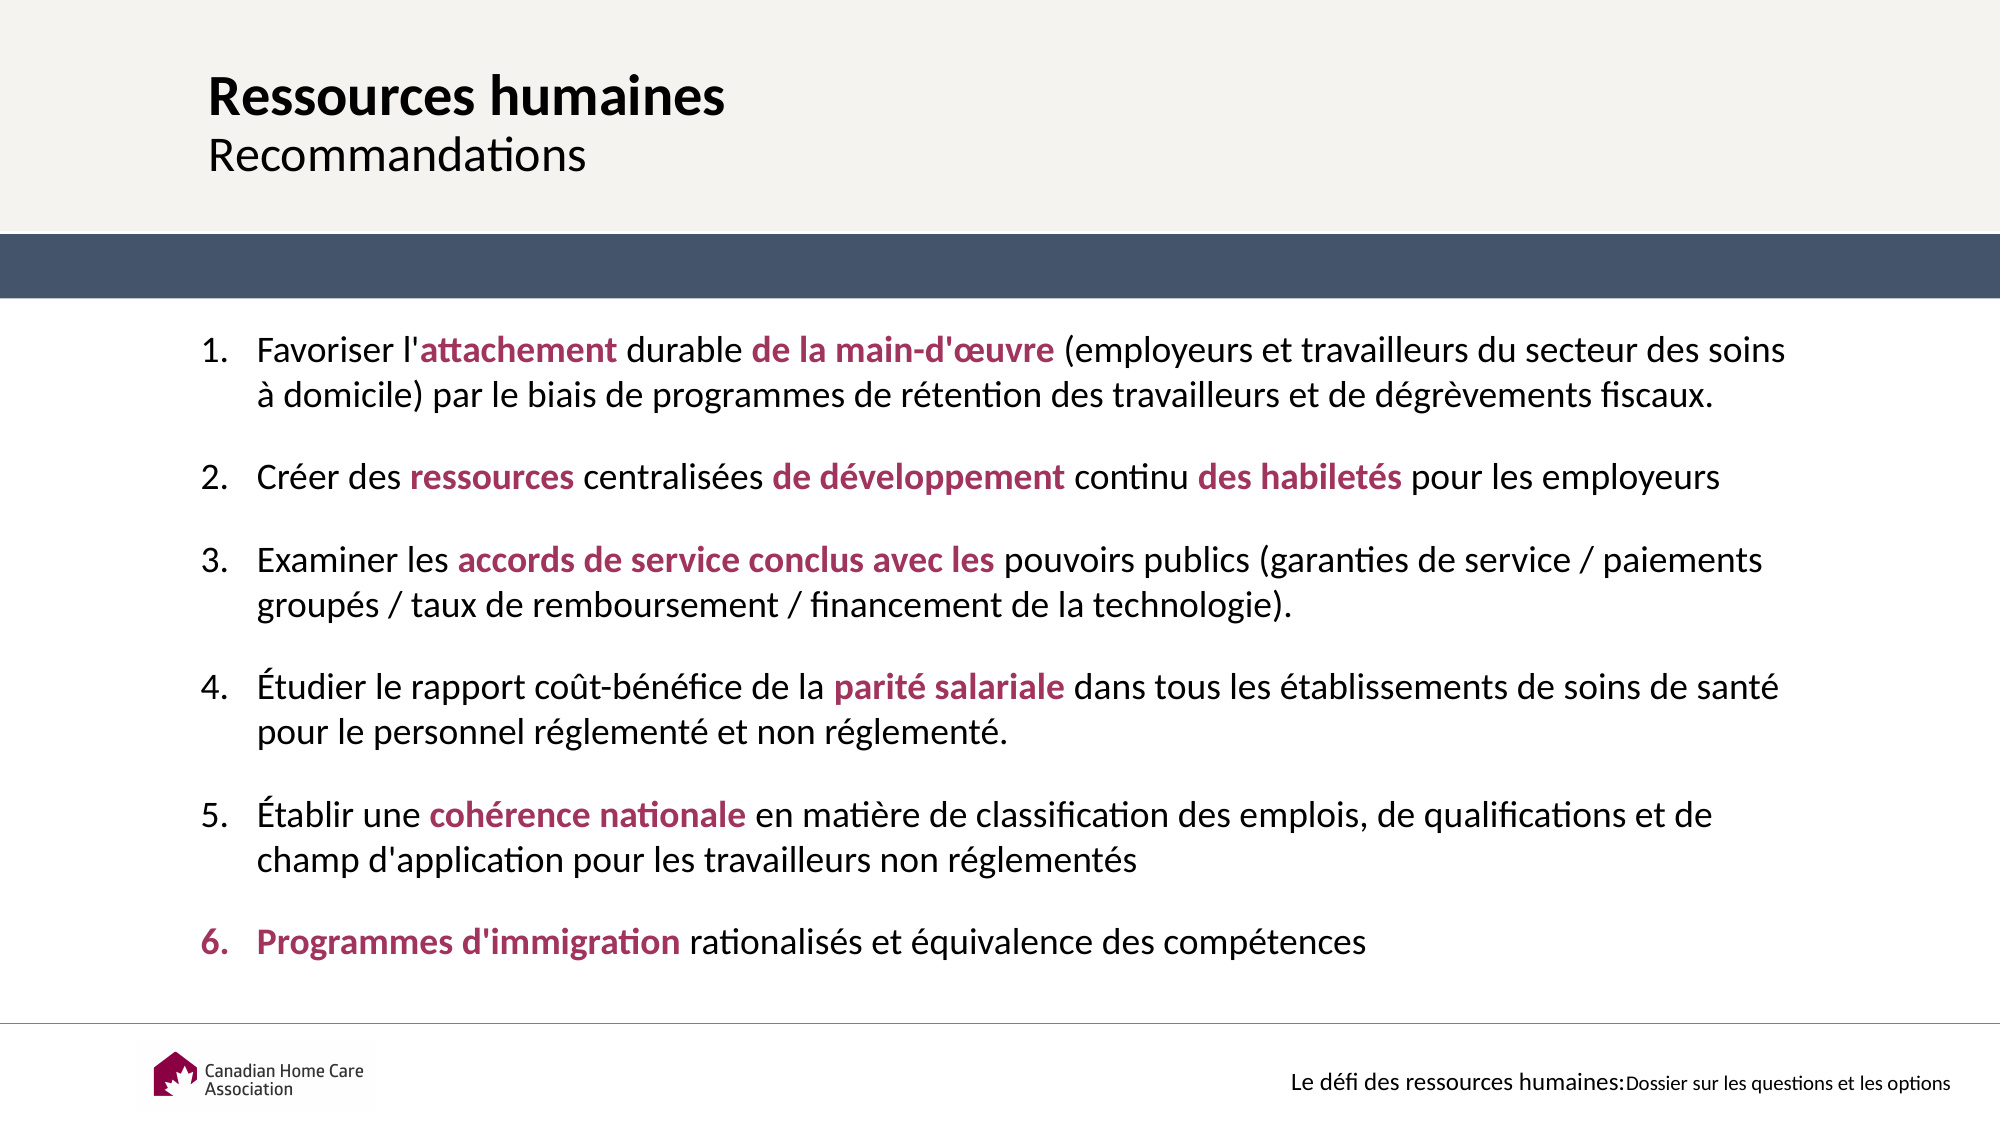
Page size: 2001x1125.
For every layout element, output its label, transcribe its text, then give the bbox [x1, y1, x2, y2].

text_box Ressources humaines Recommandations [193, 57, 1919, 190]
text_box Favoriser l'attachement durable de la main-d'œuvre (employeurs et travailleurs du secteur des soins à domicile) par le biais de programmes de rétention des travailleurs et de dégrèvements fiscaux. Créer des ressources centralisées de développement continu des habiletés pour les employeurs Examiner les accords de service conclus avec les pouvoirs publics (garanties de service / paiements groupés / taux de remboursement / financement de la technologie). Étudier le rapport coût-bénéfice de la parité salariale dans tous les établissements de soins de santé pour le personnel réglementé et non réglementé. Établir une cohérence nationale en matière de classification des emplois, de qualifications et de champ d'application pour les travailleurs non réglementés Programmes d'immigration rationalisés et équivalence des compétences [185, 317, 1813, 1115]
text_box [0, 234, 2000, 299]
text_box [0, 0, 2000, 232]
picture [137, 1040, 185, 1112]
